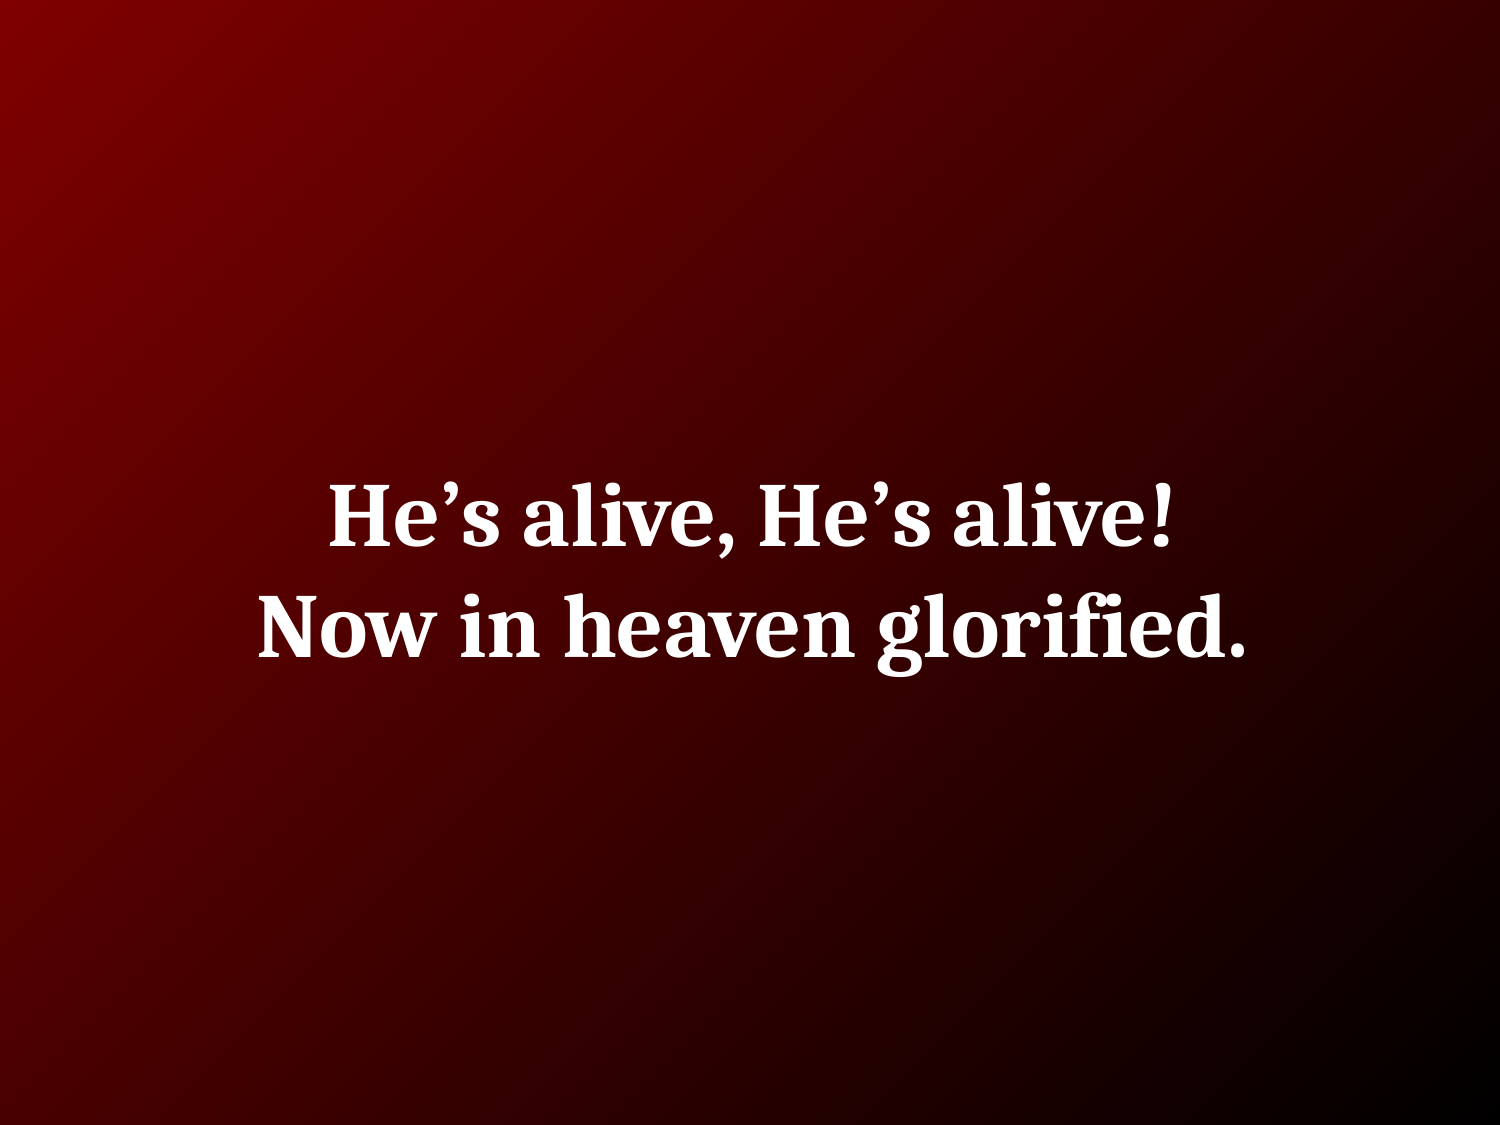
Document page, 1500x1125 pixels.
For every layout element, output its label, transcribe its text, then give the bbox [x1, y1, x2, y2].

title He’s alive, He’s alive! Now in heaven glorified. [30, 42, 1476, 1088]
